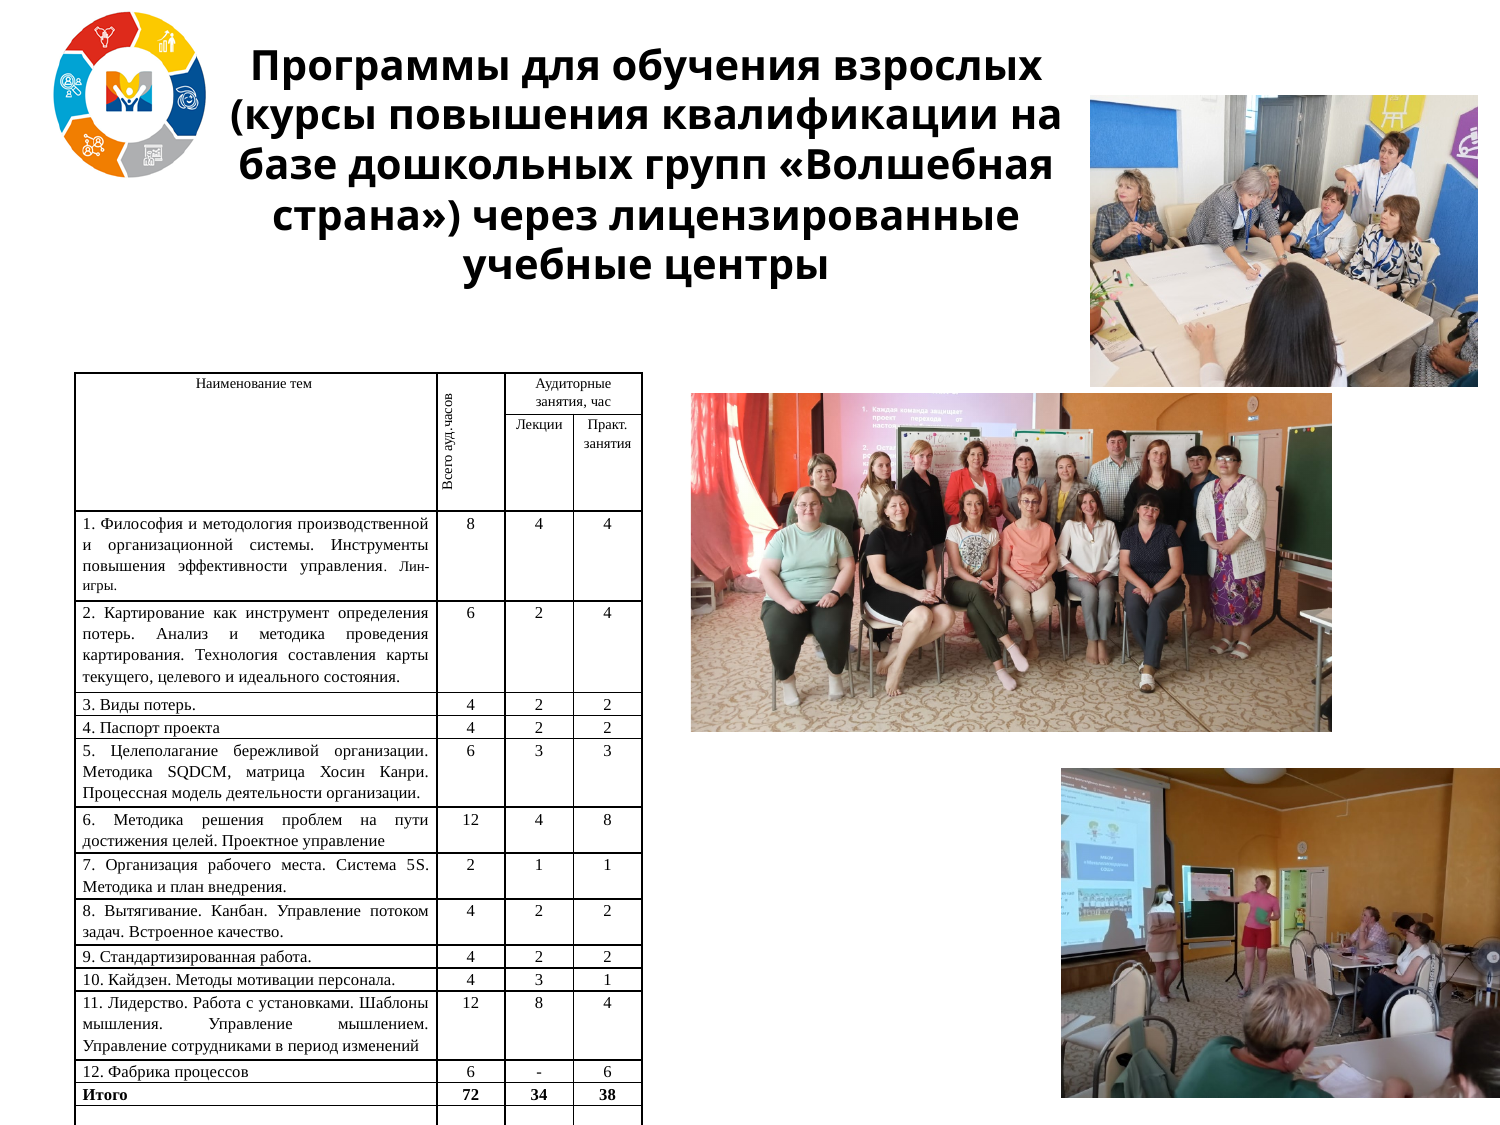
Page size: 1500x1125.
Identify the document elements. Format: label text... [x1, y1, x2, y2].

table_cell 12. Фабрика процессов [76, 1061, 436, 1082]
table_cell 1 [506, 854, 573, 898]
table_cell 10. Кайдзен. Методы мотивации персонала. [76, 969, 436, 990]
table_cell 3. Виды потерь. [76, 693, 436, 715]
table_cell - [506, 1061, 573, 1082]
table_cell 4 [438, 946, 504, 967]
picture [1061, 768, 1500, 1098]
table_header Аудиторные занятия, час [506, 374, 641, 414]
table_cell 4 [438, 969, 504, 990]
table_cell 6 [438, 739, 504, 806]
table_cell 4 [574, 602, 641, 692]
table_cell 3 [506, 969, 573, 990]
table_cell 2 [506, 900, 573, 944]
table_cell 2 [506, 716, 573, 738]
table_header Наименование тем [76, 374, 436, 510]
table_cell 4 [438, 900, 504, 944]
table_cell 2 [574, 946, 641, 967]
table_header Всего ауд.часов [438, 374, 504, 510]
table_cell [76, 1106, 436, 1125]
table_cell 4 [438, 716, 504, 738]
table_cell Итого [76, 1083, 436, 1105]
table_cell 4. Паспорт проекта [76, 716, 436, 738]
table_cell 2 [574, 693, 641, 715]
picture [37, 0, 219, 197]
table_cell 8 [506, 992, 573, 1059]
table_cell 4 [438, 693, 504, 715]
table_cell 5. Целеполагание бережливой организации. Методика SQDCM, матрица Хосин Канри. Процессная модель деятельности организации. [76, 739, 436, 806]
table_cell [438, 1106, 504, 1125]
table_cell 3 [506, 739, 573, 806]
table_cell 8 [438, 512, 504, 600]
picture [690, 393, 1332, 732]
table_cell 2 [574, 716, 641, 738]
table_cell 72 [438, 1083, 504, 1105]
table_cell 6 [438, 1061, 504, 1082]
table_cell 6 [574, 1061, 641, 1082]
table_cell 8. Вытягивание. Канбан. Управление потоком задач. Встроенное качество. [76, 900, 436, 944]
table_cell Практ. занятия [574, 415, 641, 510]
table_cell 4 [506, 808, 573, 852]
table_cell 34 [506, 1083, 573, 1105]
table_cell 4 [574, 512, 641, 600]
table_cell 2. Картирование как инструмент определения потерь. Анализ и методика проведения картирования. Технология составления карты текущего, целевого и идеального состояния. [76, 602, 436, 692]
table_cell 3 [574, 739, 641, 806]
table_cell Лекции [506, 415, 573, 510]
table_cell 4 [506, 512, 573, 600]
table_cell 11. Лидерство. Работа с установками. Шаблоны мышления. Управление мышлением. Управление сотрудниками в период изменений [76, 992, 436, 1059]
picture [1089, 95, 1478, 387]
table_cell 12 [438, 992, 504, 1059]
table_cell 8 [574, 808, 641, 852]
table_cell 6 [438, 602, 504, 692]
table_cell 2 [506, 693, 573, 715]
table_cell 2 [438, 854, 504, 898]
table_cell 7. Организация рабочего места. Система 5S. Методика и план внедрения. [76, 854, 436, 898]
table_cell 9. Стандартизированная работа. [76, 946, 436, 967]
text_box Программы для обучения взрослых (курсы повышения квалификации на базе дошкольных групп «Волшебная страна») через лицензированные учебные центры [193, 30, 1100, 346]
table_cell 2 [574, 900, 641, 944]
table_cell 38 [574, 1083, 641, 1105]
table_cell 2 [506, 946, 573, 967]
table_cell [574, 1106, 641, 1125]
table_cell 6. Методика решения проблем на пути достижения целей. Проектное управление [76, 808, 436, 852]
table_cell 4 [574, 992, 641, 1059]
table_cell [506, 1106, 573, 1125]
table_cell 12 [438, 808, 504, 852]
table_cell 2 [506, 602, 573, 692]
table_cell 1 [574, 969, 641, 990]
table_cell 1 [574, 854, 641, 898]
table_cell 1. Философия и методология производственной и организационной системы. Инструменты повышения эффективности управления. Лин-игры. [76, 512, 436, 600]
